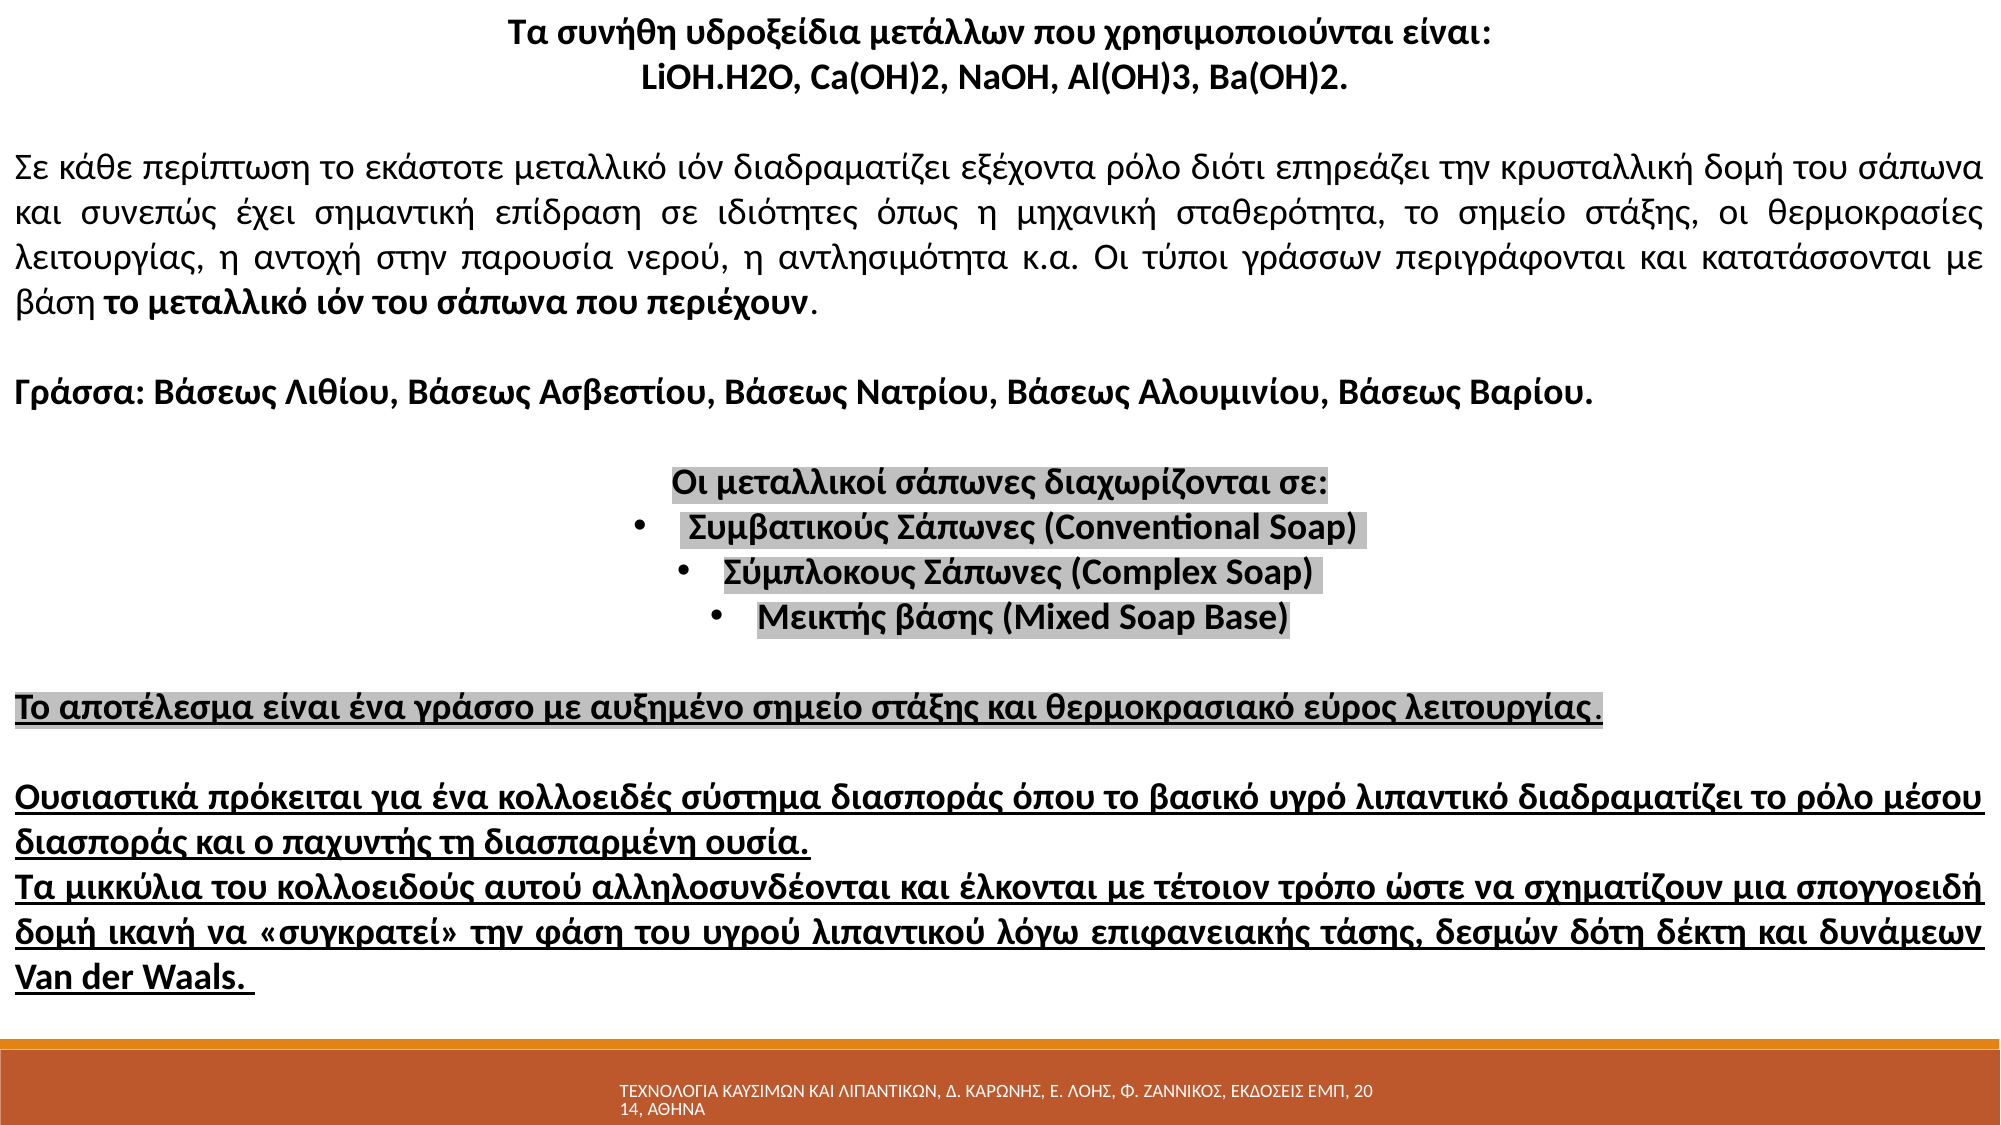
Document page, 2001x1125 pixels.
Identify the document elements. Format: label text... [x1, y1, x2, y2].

text_box Τα συνήθη υδροξείδια µετάλλων που χρησιµοποιούνται είναι: LiOH.H2O, Ca(OH)2, NaOH, Al(OH)3, Ba(OH)2. Σε κάθε περίπτωση το εκάστοτε µεταλλικό ιόν διαδραµατίζει εξέχοντα ρόλο διότι επηρεάζει την κρυσταλλική δοµή του σάπωνα και συνεπώς έχει σηµαντική επίδραση σε ιδιότητες όπως η µηχανική σταθερότητα, το σηµείο στάξης, οι θερµοκρασίες λειτουργίας, η αντοχή στην παρουσία νερού, η αντλησιµότητα κ.α. Οι τύποι γράσσων περιγράφονται και κατατάσσονται µε βάση το µεταλλικό ιόν του σάπωνα που περιέχουν. Γράσσα: Βάσεως Λιθίου, Βάσεως Ασβεστίου, Βάσεως Νατρίου, Βάσεως Αλουµινίου, Βάσεως Βαρίου. Οι µεταλλικοί σάπωνες διαχωρίζονται σε: Συµβατικούς Σάπωνες (Conventional Soap) Σύµπλοκους Σάπωνες (Complex Soap) Μεικτής βάσης (Mixed Soap Base) Το αποτέλεσµα είναι ένα γράσσο µε αυξηµένο σηµείο στάξης και θερµοκρασιακό εύρος λειτουργίας. Ουσιαστικά πρόκειται για ένα κολλοειδές σύστηµα διασποράς όπου το βασικό υγρό λιπαντικό διαδραµατίζει το ρόλο µέσου διασποράς και ο παχυντής τη διασπαρµένη ουσία. Τα µικκύλια του κολλοειδούς αυτού αλληλοσυνδέονται και έλκονται µε τέτοιον τρόπο ώστε να σχηµατίζουν µια σπογγοειδή δοµή ικανή να «συγκρατεί» την φάση του υγρού λιπαντικού λόγω επιφανειακής τάσης, δεσµών δότη δέκτη και δυνάµεων Van der Waals. [0, 0, 2000, 1005]
footer ΤΕΧΝΟΛΟΓΙΑ ΚΑΥΣΙΜΩΝ ΚΑΙ ΛΙΠΑΝΤΙΚΩΝ, Δ. ΚΑΡΩΝΗΣ, Ε. ΛΟΗΣ, Φ. ΖΑΝΝΙΚΟΣ, ΕΚΔΟΣΕΙΣ ΕΜΠ, 2014, ΑΘΗΝΑ [604, 1059, 1396, 1120]
